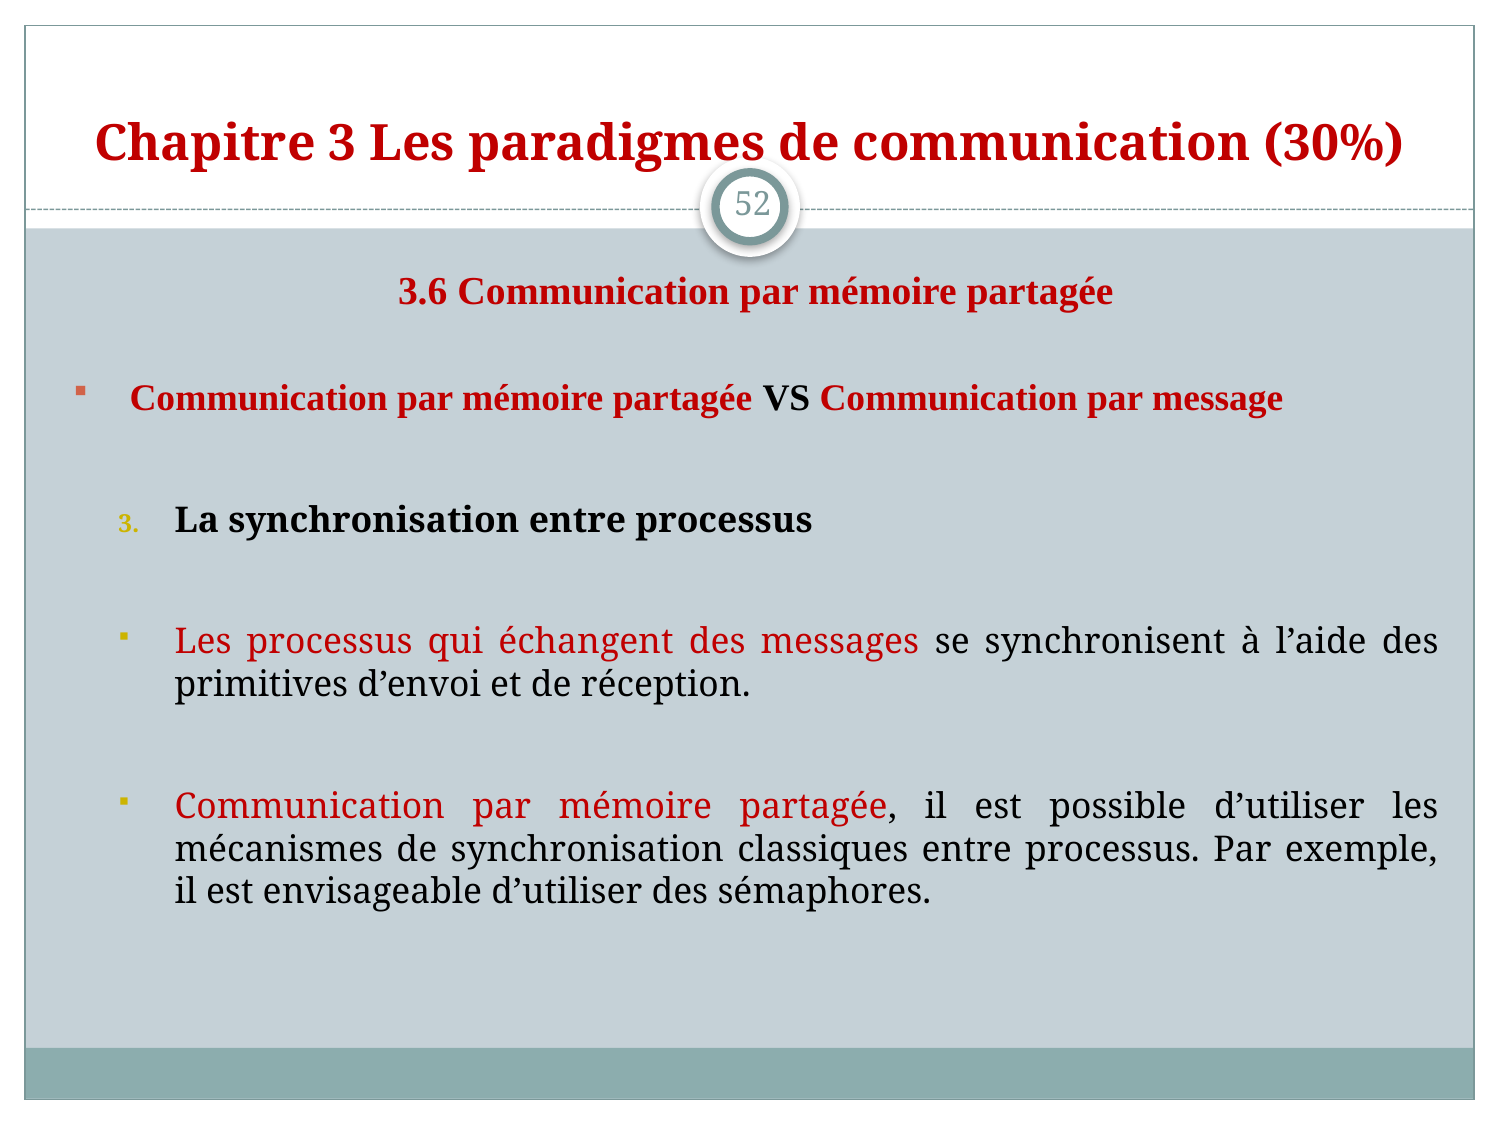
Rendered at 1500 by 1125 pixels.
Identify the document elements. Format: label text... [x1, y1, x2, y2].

list 3.6 Communication par mémoire partagée Communication par mémoire partagée VS Communication par message La synchronisation entre processus Les processus qui échangent des messages se synchronisent à l’aide des primitives d’envoi et de réception. Communication par mémoire partagée, il est possible d’utiliser les mécanismes de synchronisation classiques entre processus. Par exemple, il est envisageable d’utiliser des sémaphores. [58, 257, 1454, 1090]
slide_number 52 [715, 168, 791, 241]
title Chapitre 3 Les paradigmes de communication (30%) [49, 53, 1450, 178]
